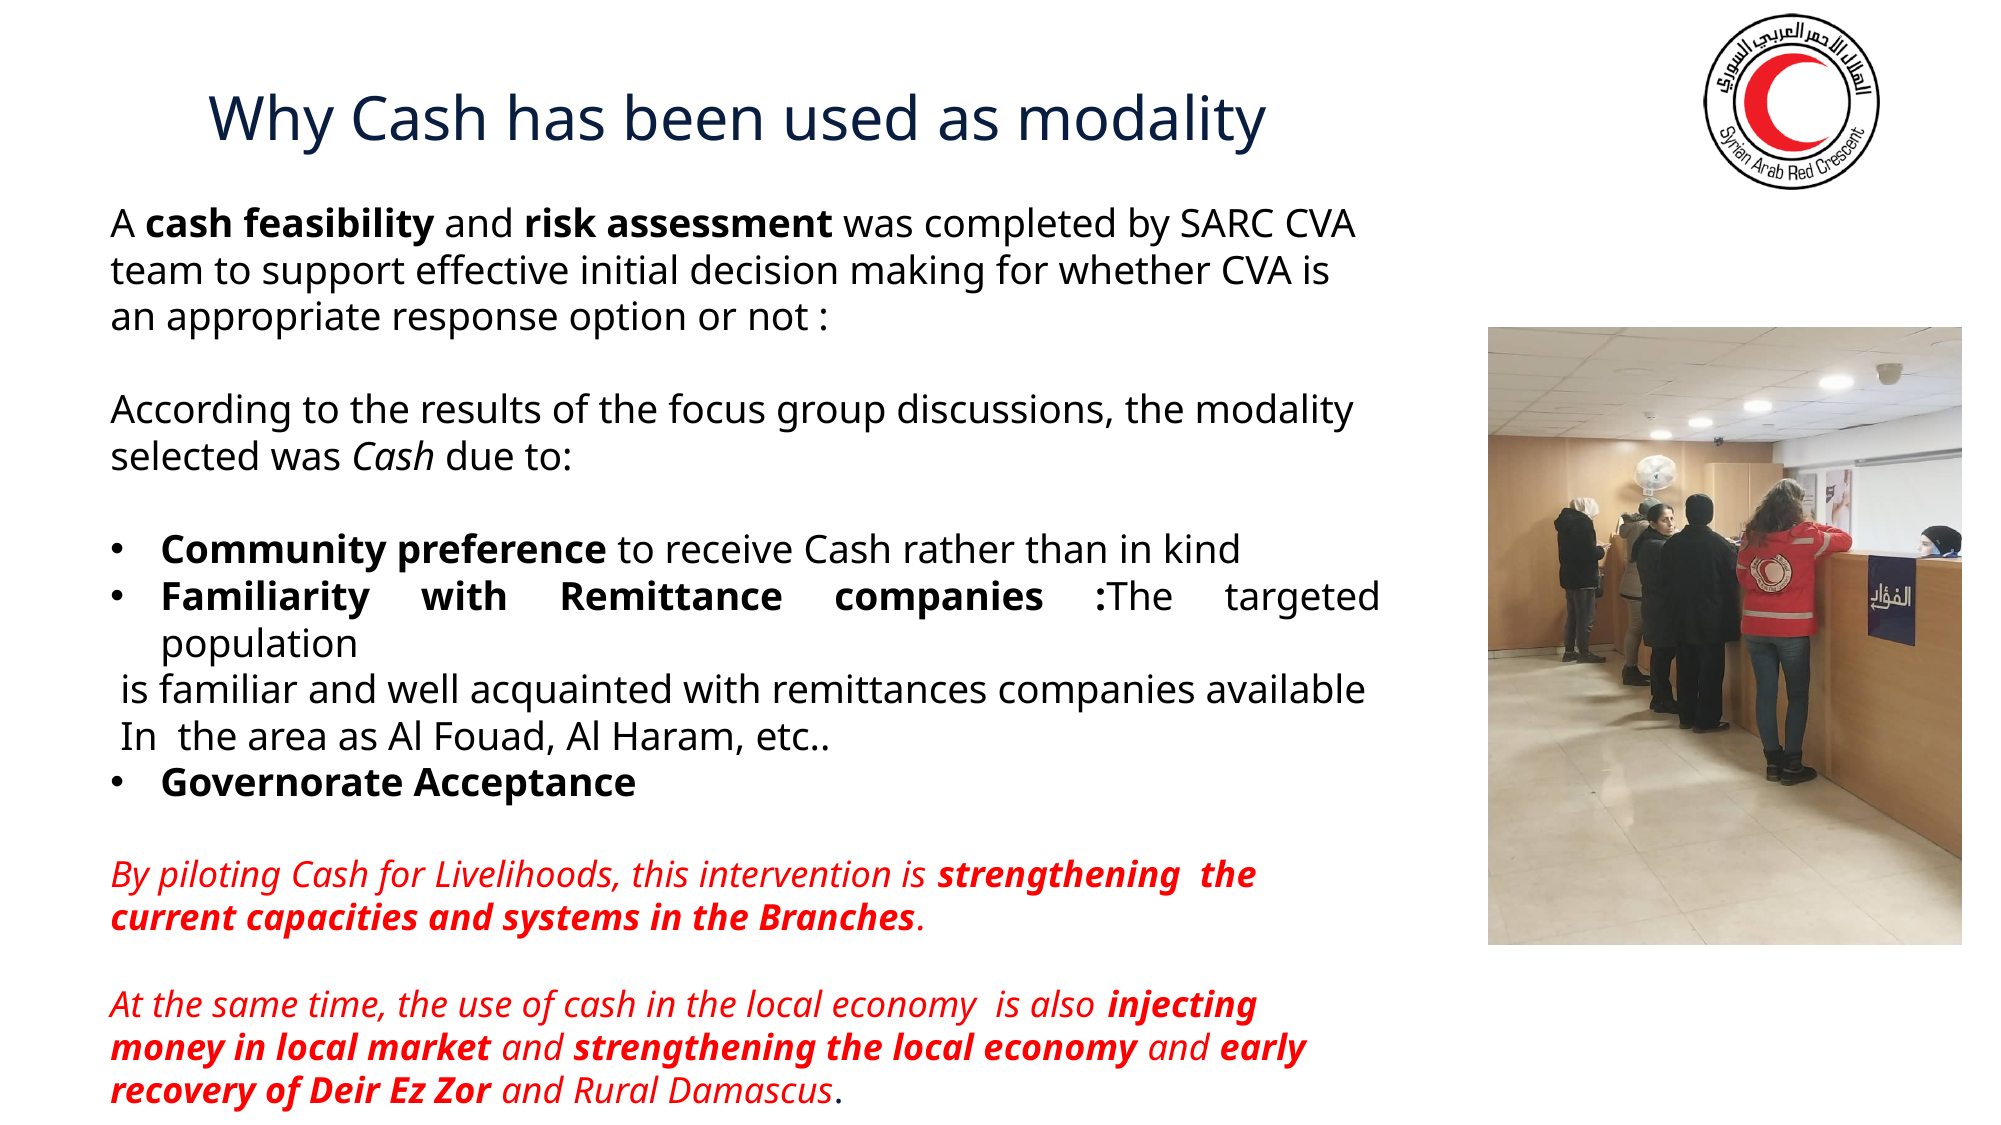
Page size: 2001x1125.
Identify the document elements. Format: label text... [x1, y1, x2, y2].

picture [1703, 13, 1880, 190]
picture [1488, 327, 1962, 945]
list Why Cash has been used as modality A cash feasibility and risk assessment was completed by SARC CVA team to support effective initial decision making for whether CVA is an appropriate response option or not : According to the results of the focus group discussions, the modality selected was Cash due to: Community preference to receive Cash rather than in kind Familiarity with Remittance companies :The targeted population is familiar and well acquainted with remittances companies available In the area as Al Fouad, Al Haram, etc.. Governorate Acceptance By piloting Cash for Livelihoods, this intervention is strengthening the current capacities and systems in the Branches. At the same time, the use of cash in the local economy is also injecting money in local market and strengthening the local economy and early recovery of Deir Ez Zor and Rural Damascus. [102, 70, 1389, 1125]
